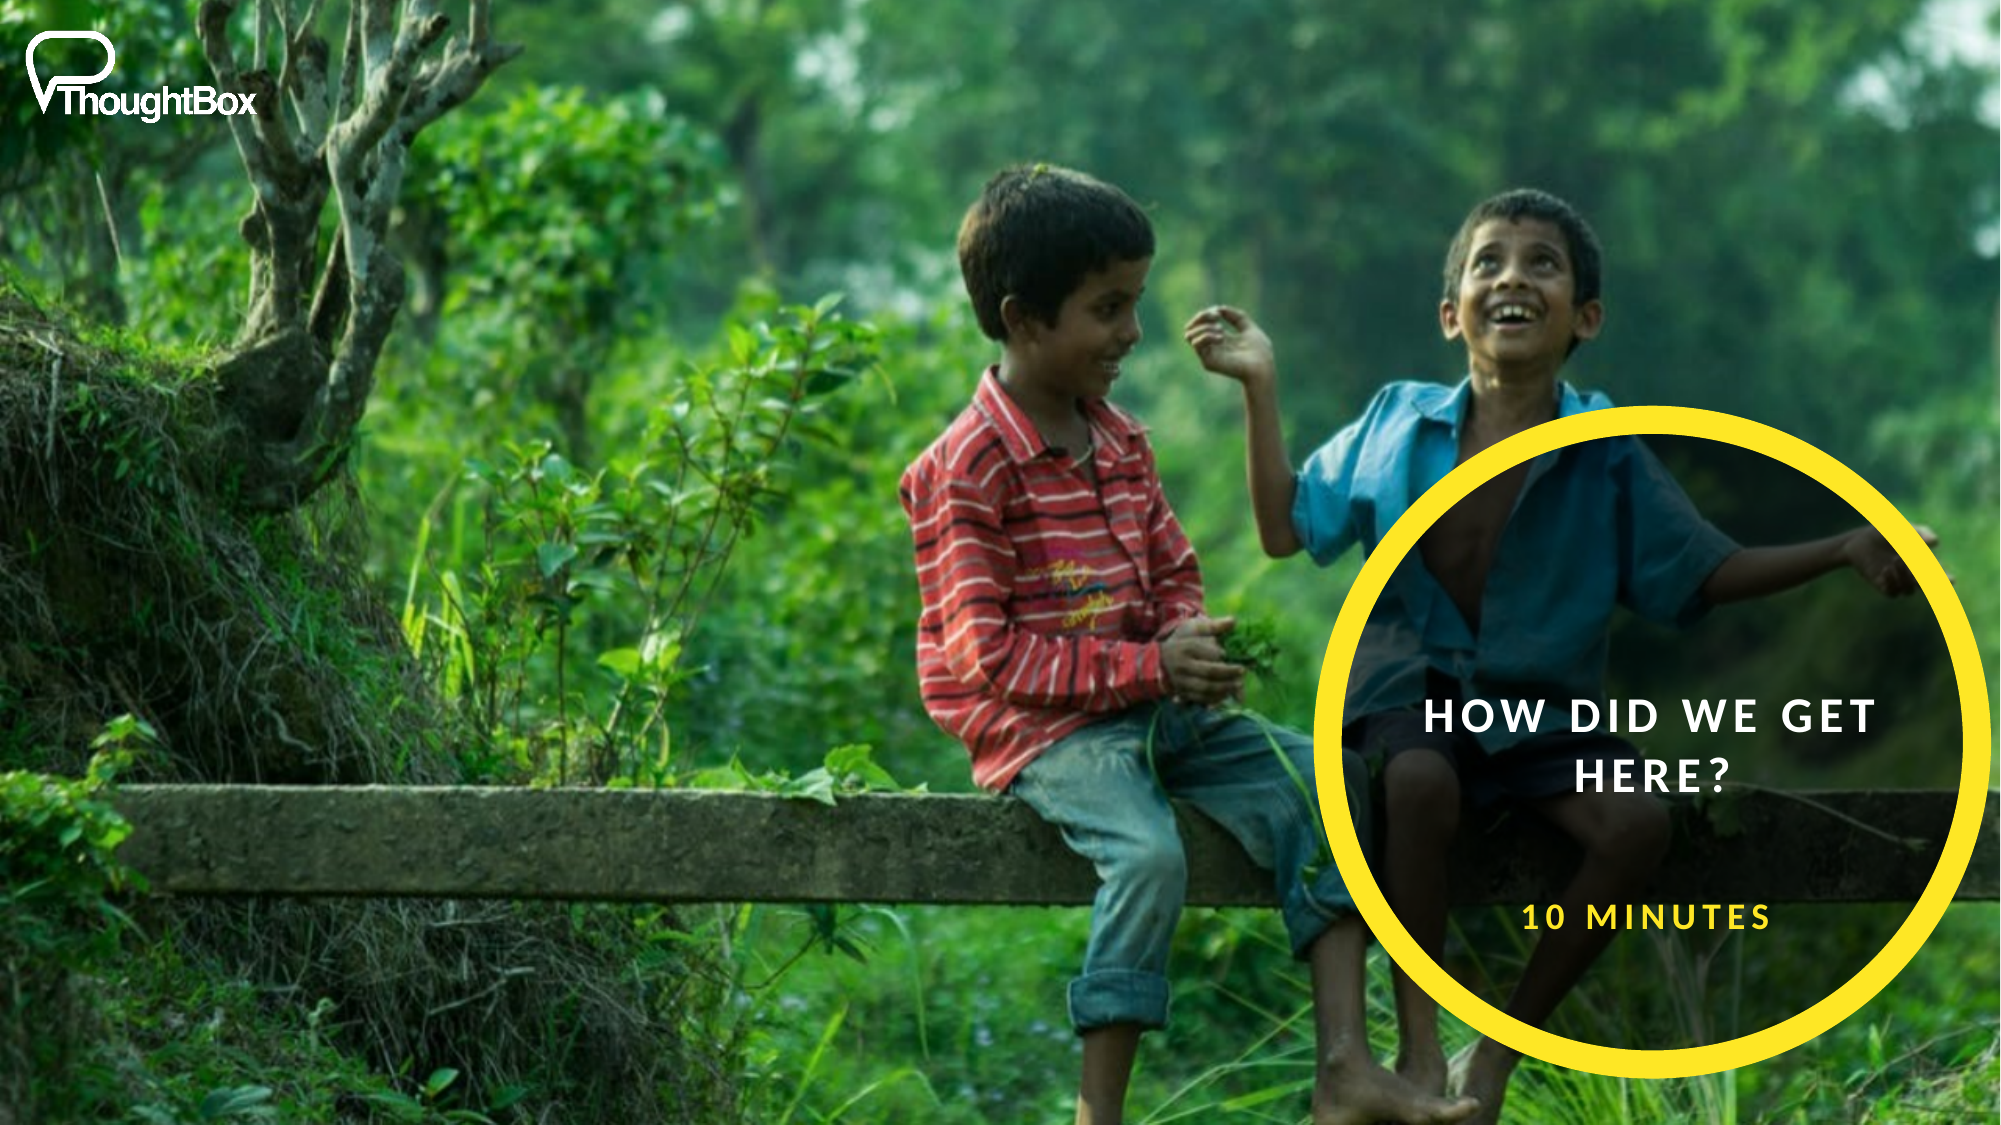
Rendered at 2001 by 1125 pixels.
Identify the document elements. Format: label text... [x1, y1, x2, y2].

text_box [1398, 945, 1906, 1066]
text_box [1326, 418, 1979, 847]
text_box HOW DID WE GET HERE? 10 MINUTES [1344, 674, 1961, 945]
picture [0, 0, 2001, 1125]
